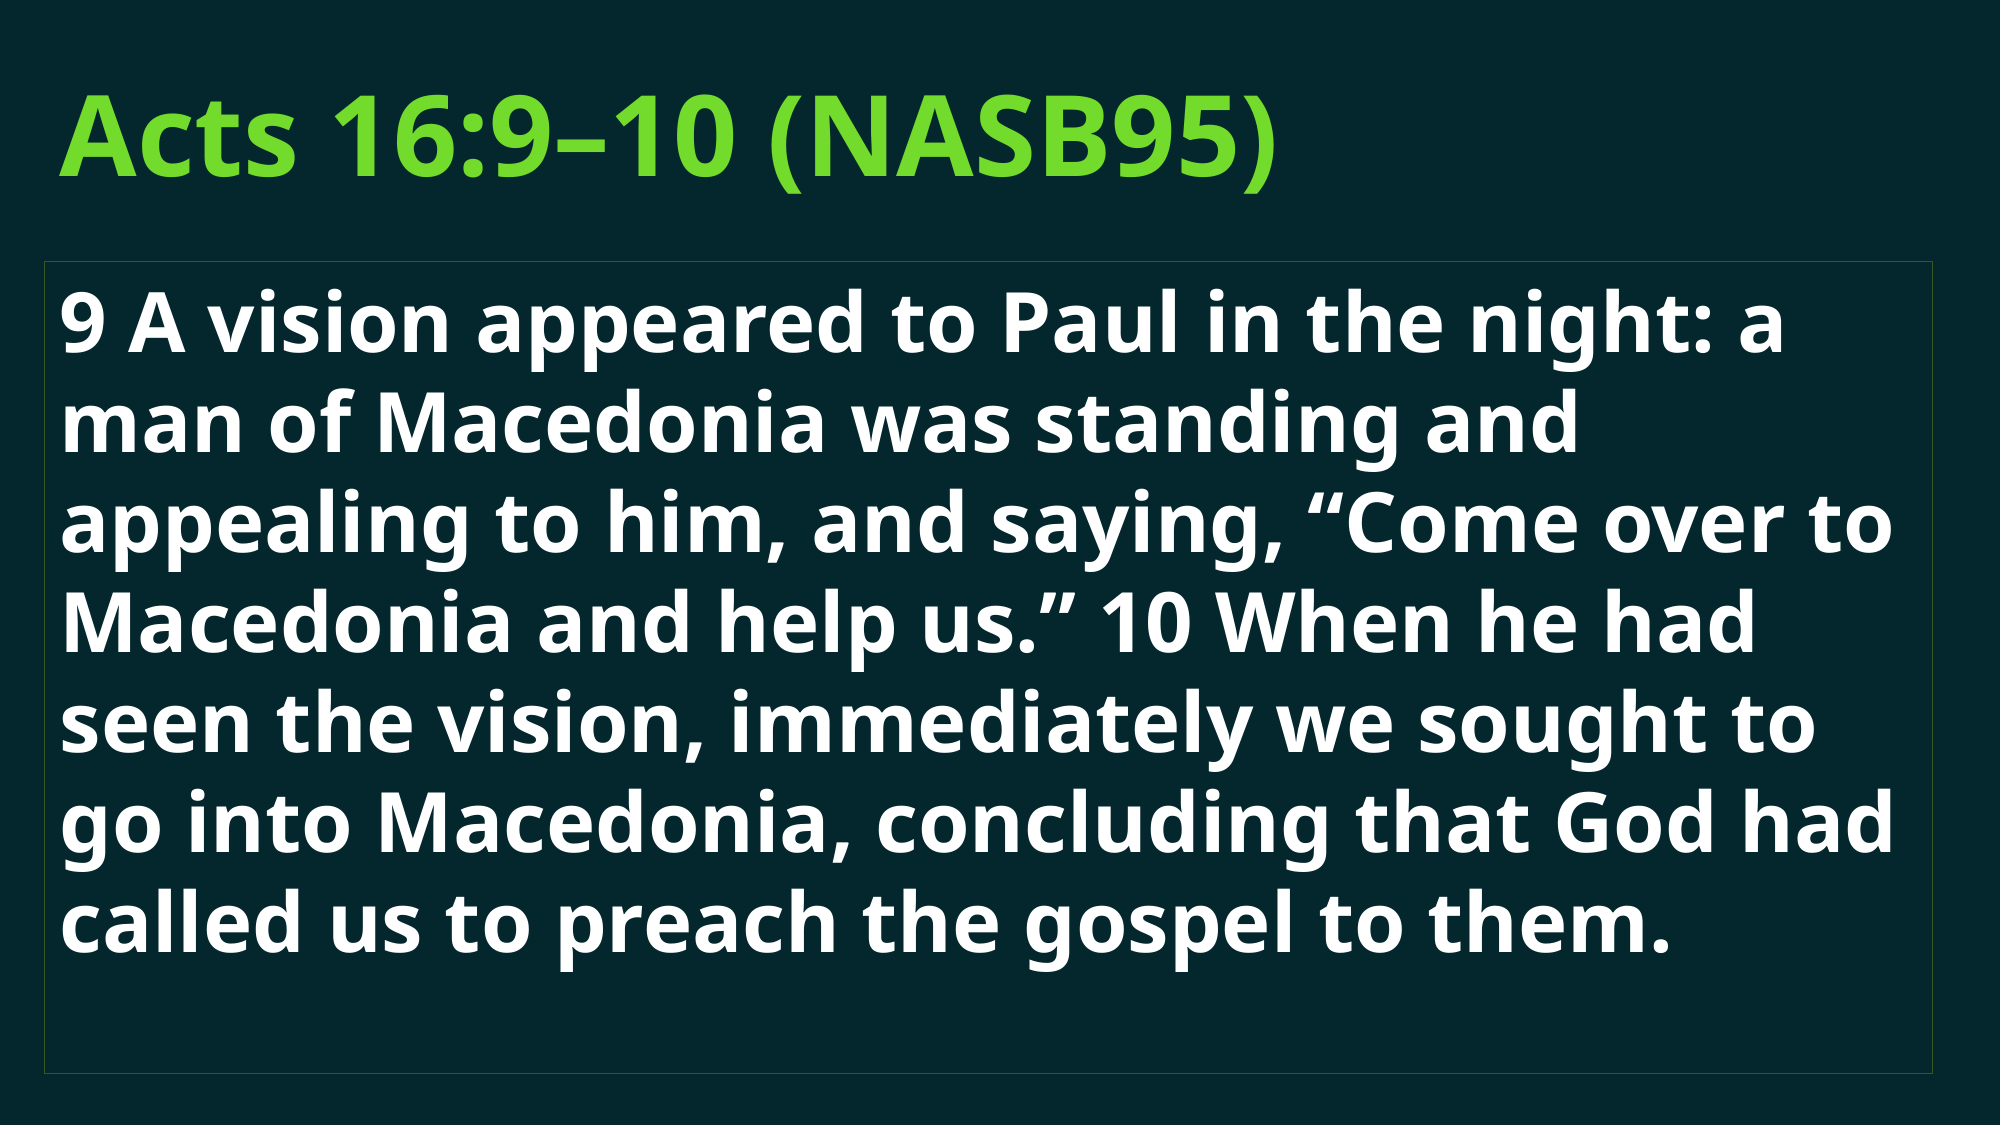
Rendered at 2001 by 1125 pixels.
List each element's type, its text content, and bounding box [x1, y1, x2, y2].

title Acts 16:9–10 (NASB95) [44, 22, 1933, 240]
list 9 A vision appeared to Paul in the night: a man of Macedonia was standing and appealing to him, and saying, “Come over to Macedonia and help us.” 10 When he had seen the vision, immediately we sought to go into Macedonia, concluding that God had called us to preach the gospel to them. [44, 261, 1933, 1074]
